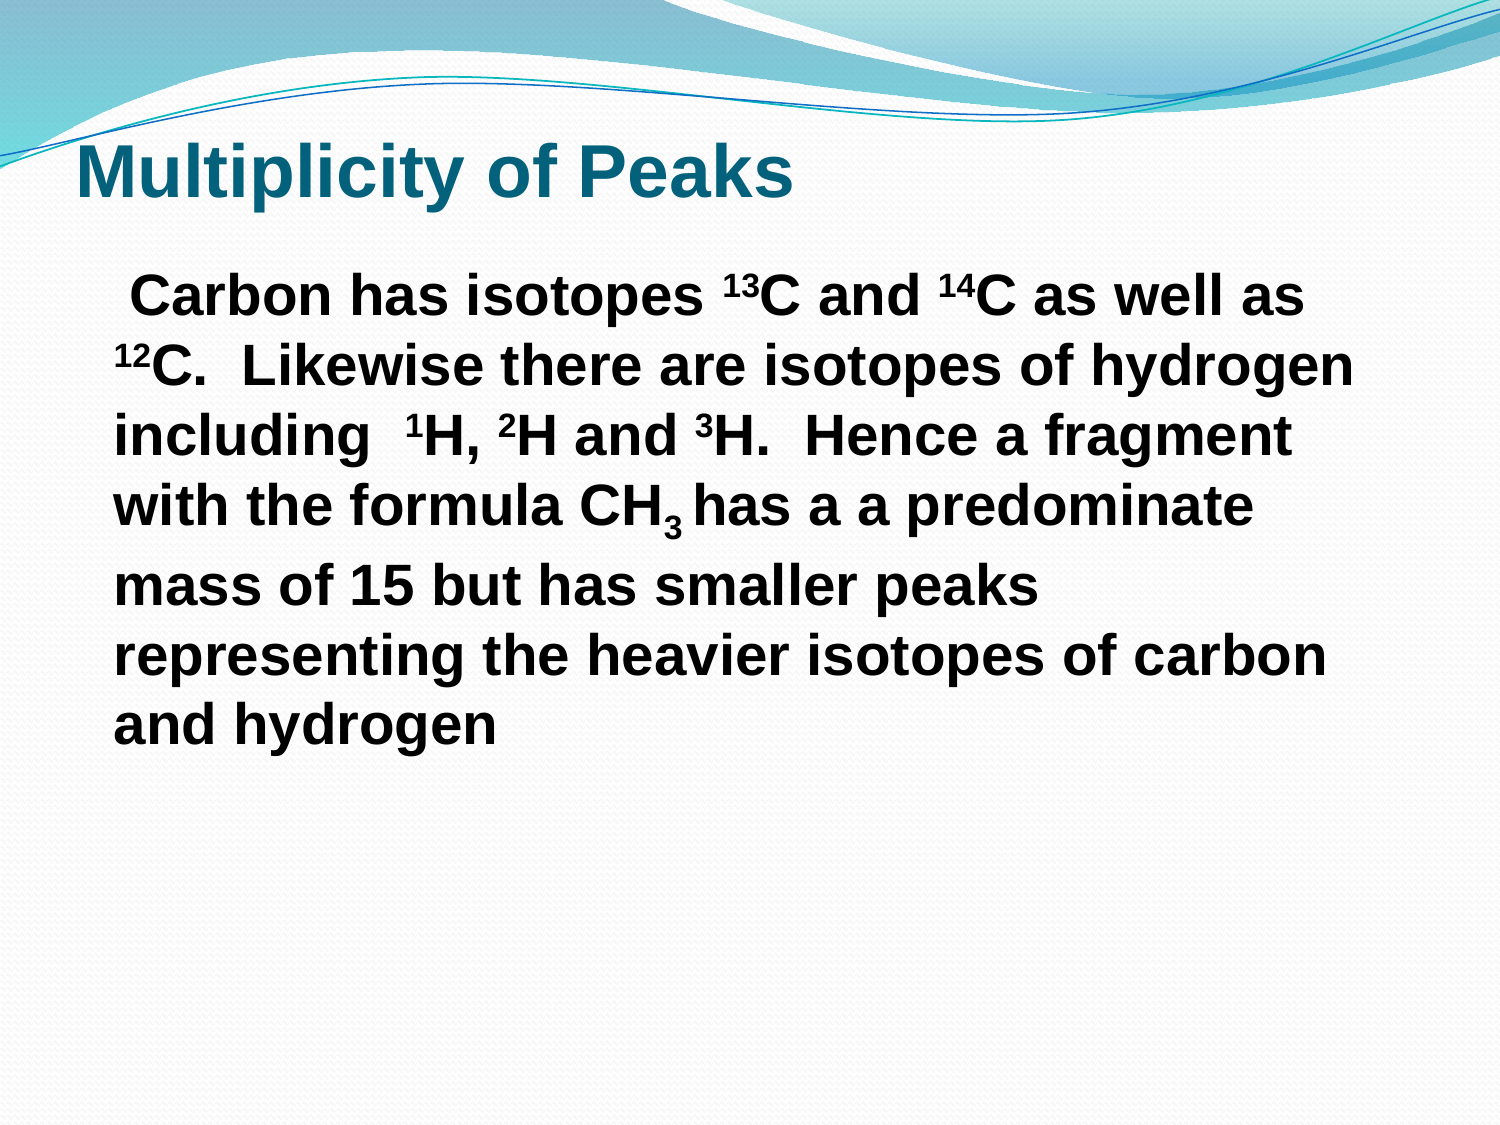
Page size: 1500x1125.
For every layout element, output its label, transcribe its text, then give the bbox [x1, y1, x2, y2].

text_box Carbon has isotopes 13C and 14C as well as 12C. Likewise there are isotopes of hydrogen including 1H, 2H and 3H. Hence a fragment with the formula CH3 has a a predominate mass of 15 but has smaller peaks representing the heavier isotopes of carbon and hydrogen [98, 249, 1402, 884]
title Multiplicity of Peaks [75, 115, 1438, 303]
